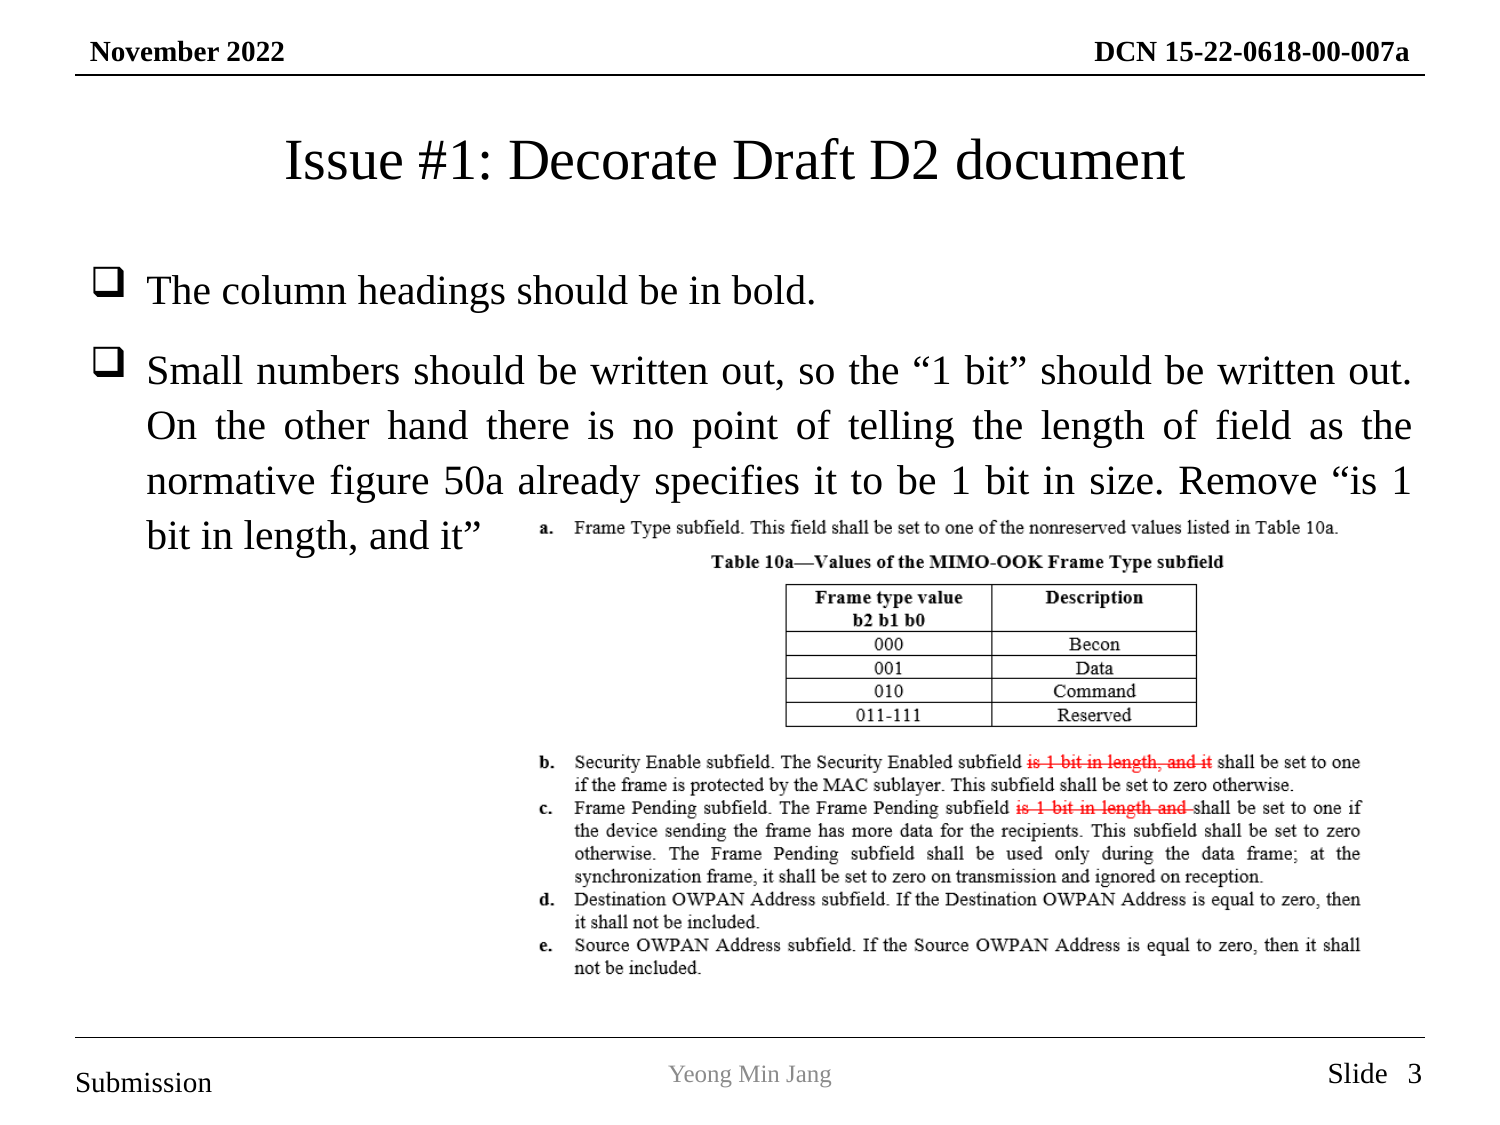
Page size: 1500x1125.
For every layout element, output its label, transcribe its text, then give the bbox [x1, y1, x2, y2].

list The column headings should be in bold. Small numbers should be written out, so the “1 bit” should be written out. On the other hand there is no point of telling the length of field as the normative figure 50a already specifies it to be 1 bit in size. Remove “is 1 bit in length, and it” [75, 249, 1429, 1030]
picture [524, 512, 1388, 990]
title Issue #1: Decorate Draft D2 document [41, 62, 1429, 250]
